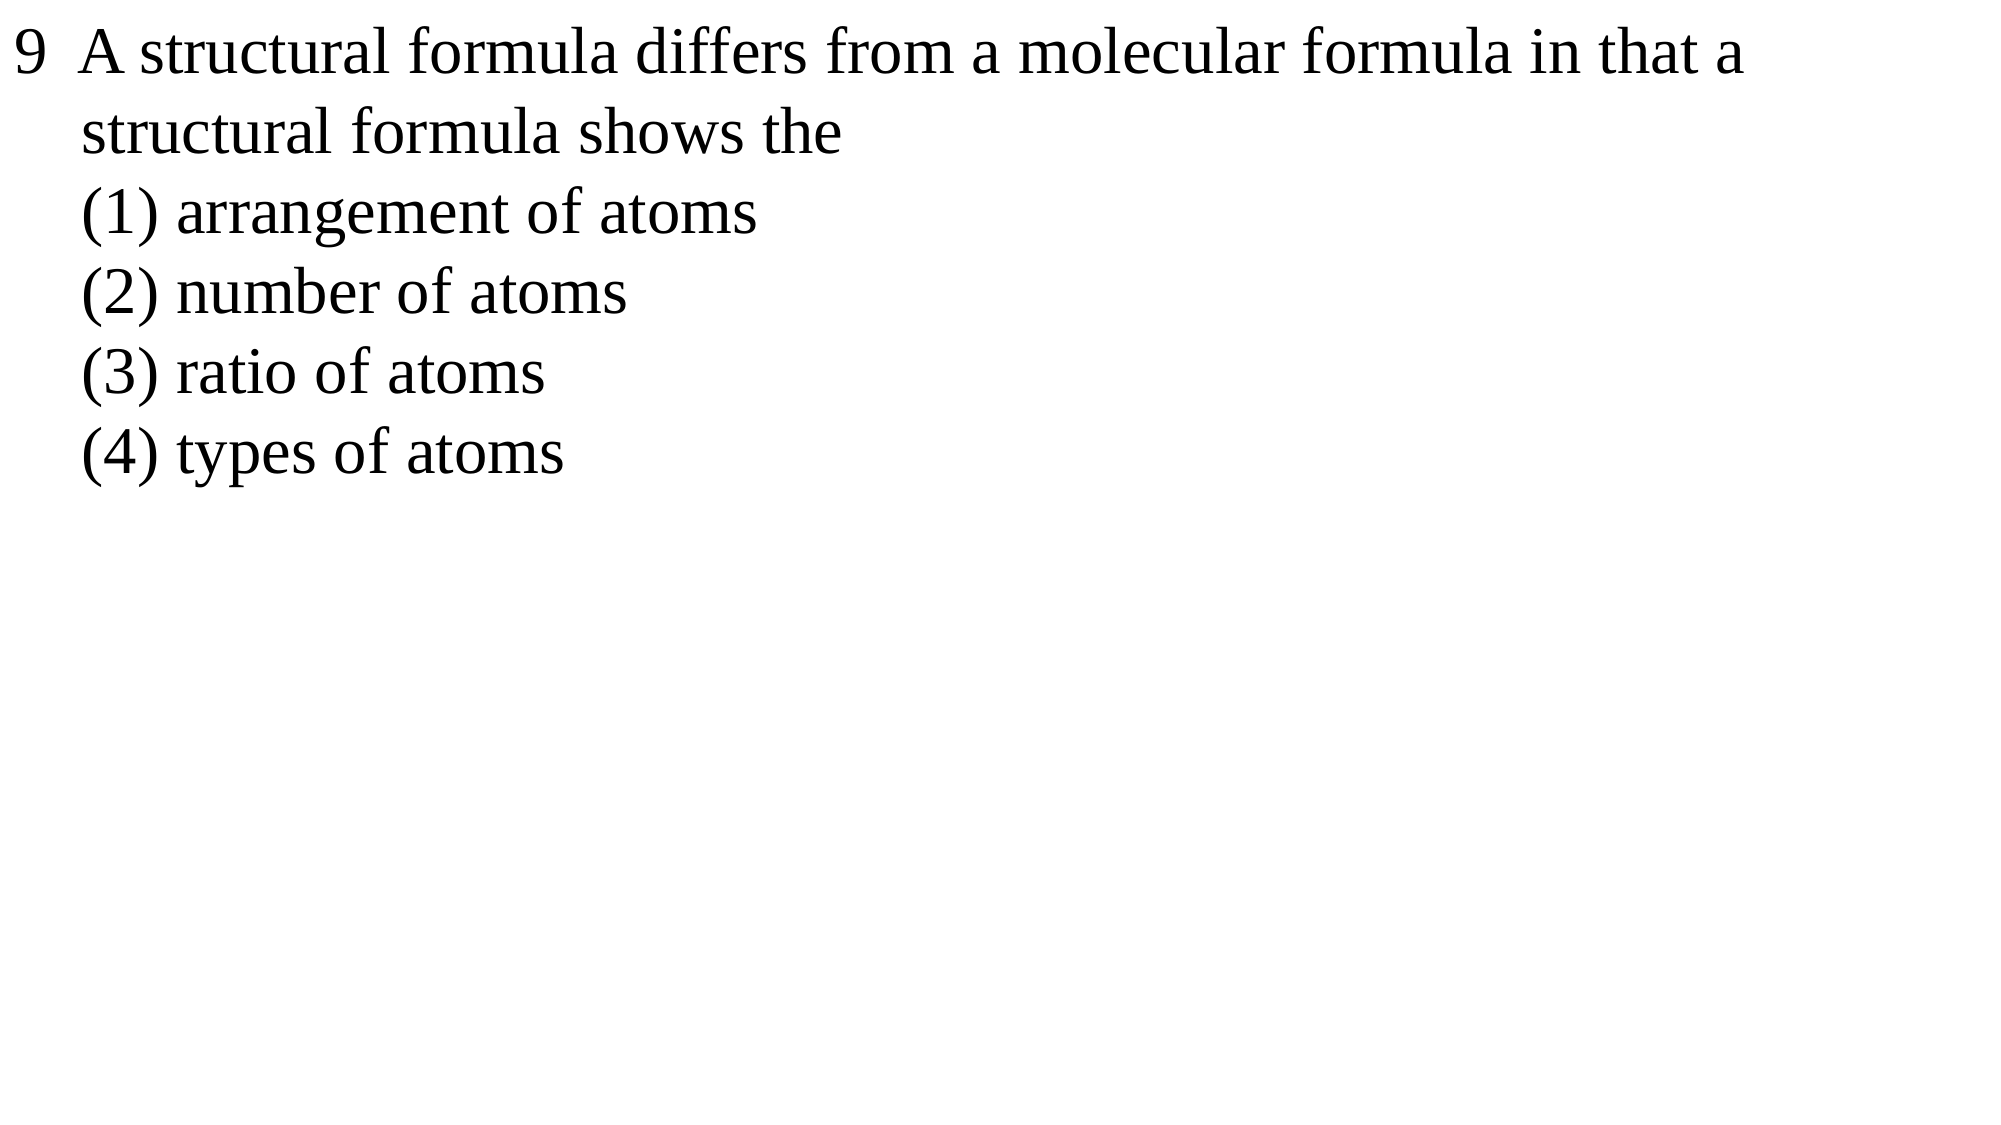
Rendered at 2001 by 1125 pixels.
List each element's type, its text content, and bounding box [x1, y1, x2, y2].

text_box 9 A structural formula differs from a molecular formula in that a structural formula shows the (1) arrangement of atoms (2) number of atoms (3) ratio of atoms (4) types of atoms [0, 0, 2000, 495]
